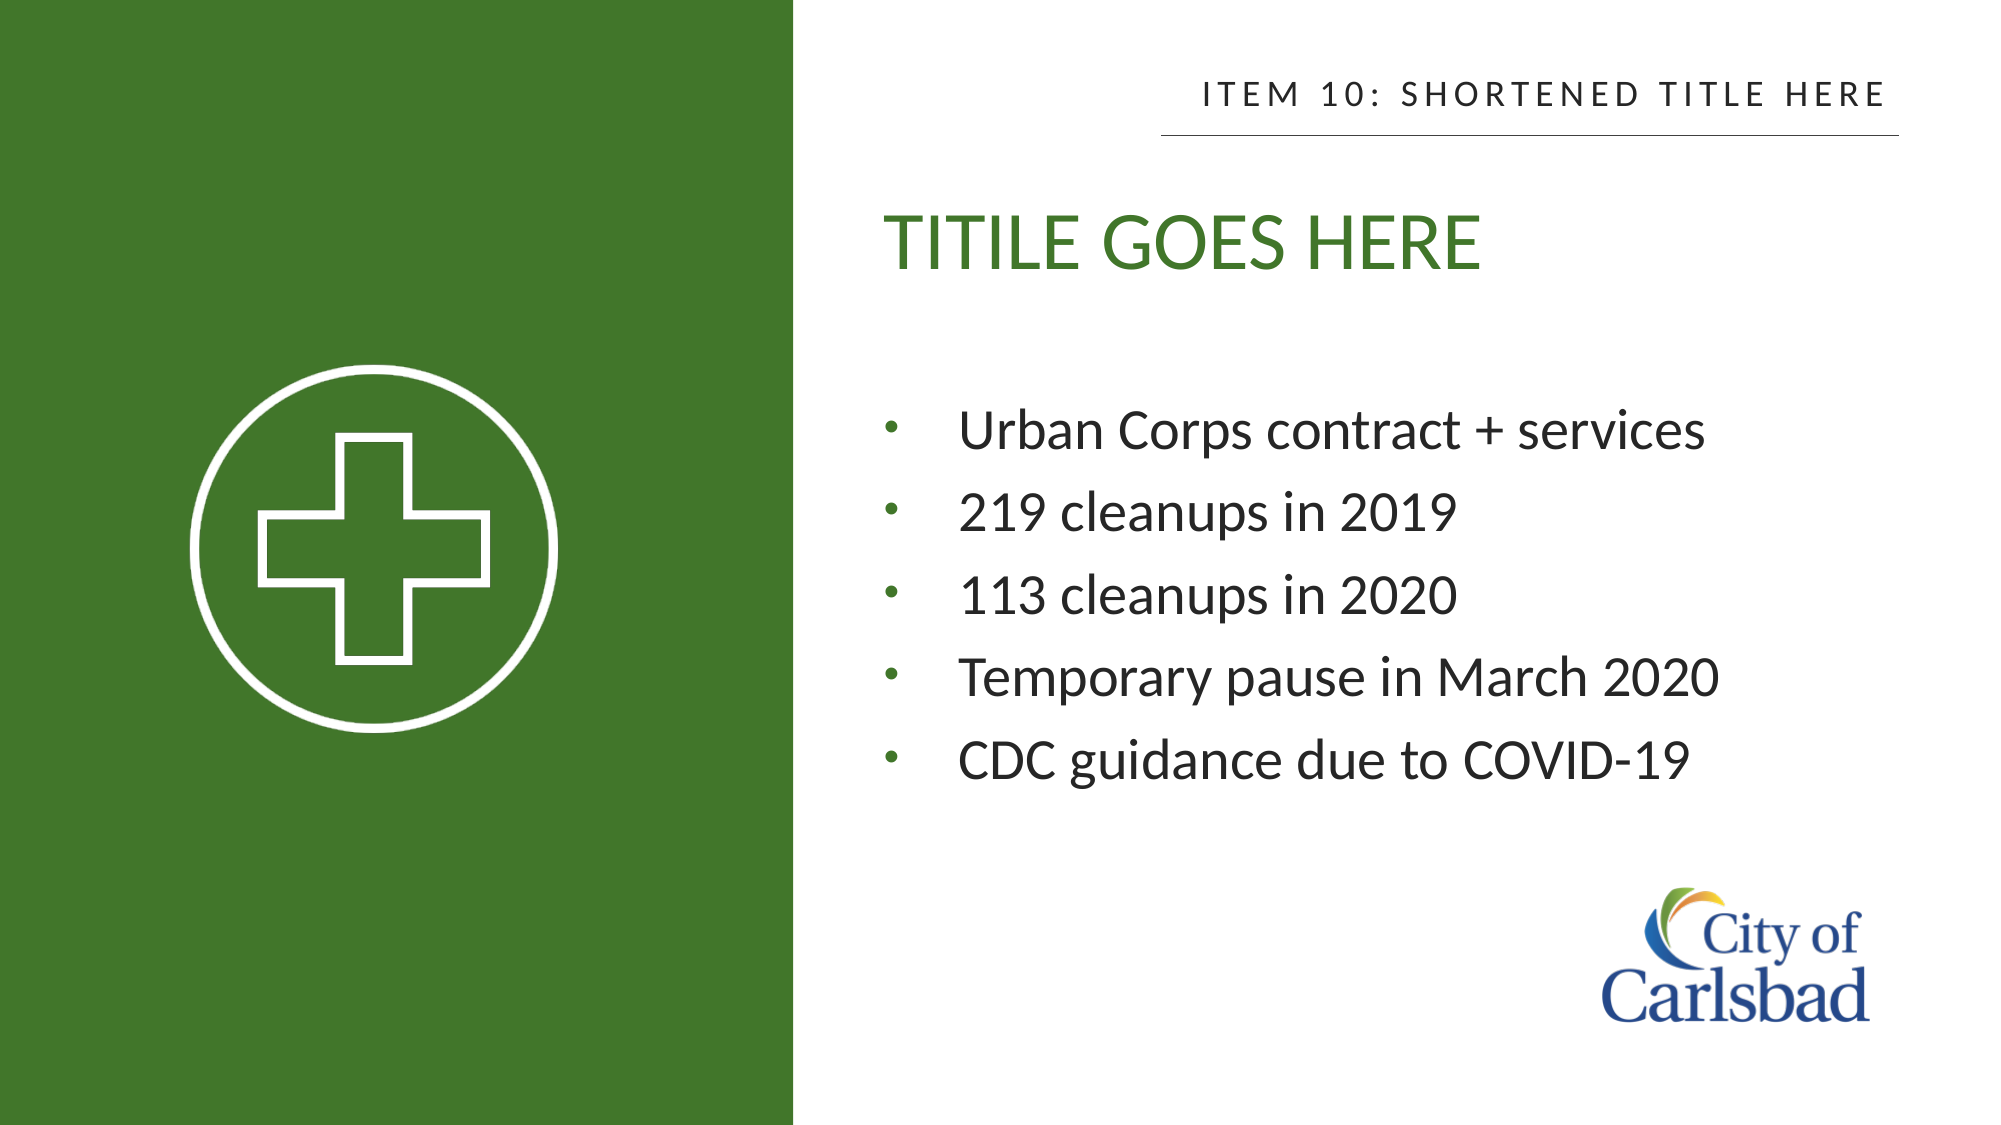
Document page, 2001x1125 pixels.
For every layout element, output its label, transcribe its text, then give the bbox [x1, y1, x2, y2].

text_box TITILE GOES HERE [869, 178, 1900, 294]
text_box Urban Corps contract + services 219 cleanups in 2019 113 cleanups in 2020 Temporary pause in March 2020 CDC guidance due to COVID-19 [869, 383, 1919, 944]
picture [141, 316, 607, 782]
picture [1592, 877, 1880, 1032]
text_box [0, 0, 795, 1125]
text_box ITEM 10: SHORTENED TITLE HERE [1098, 61, 1900, 122]
